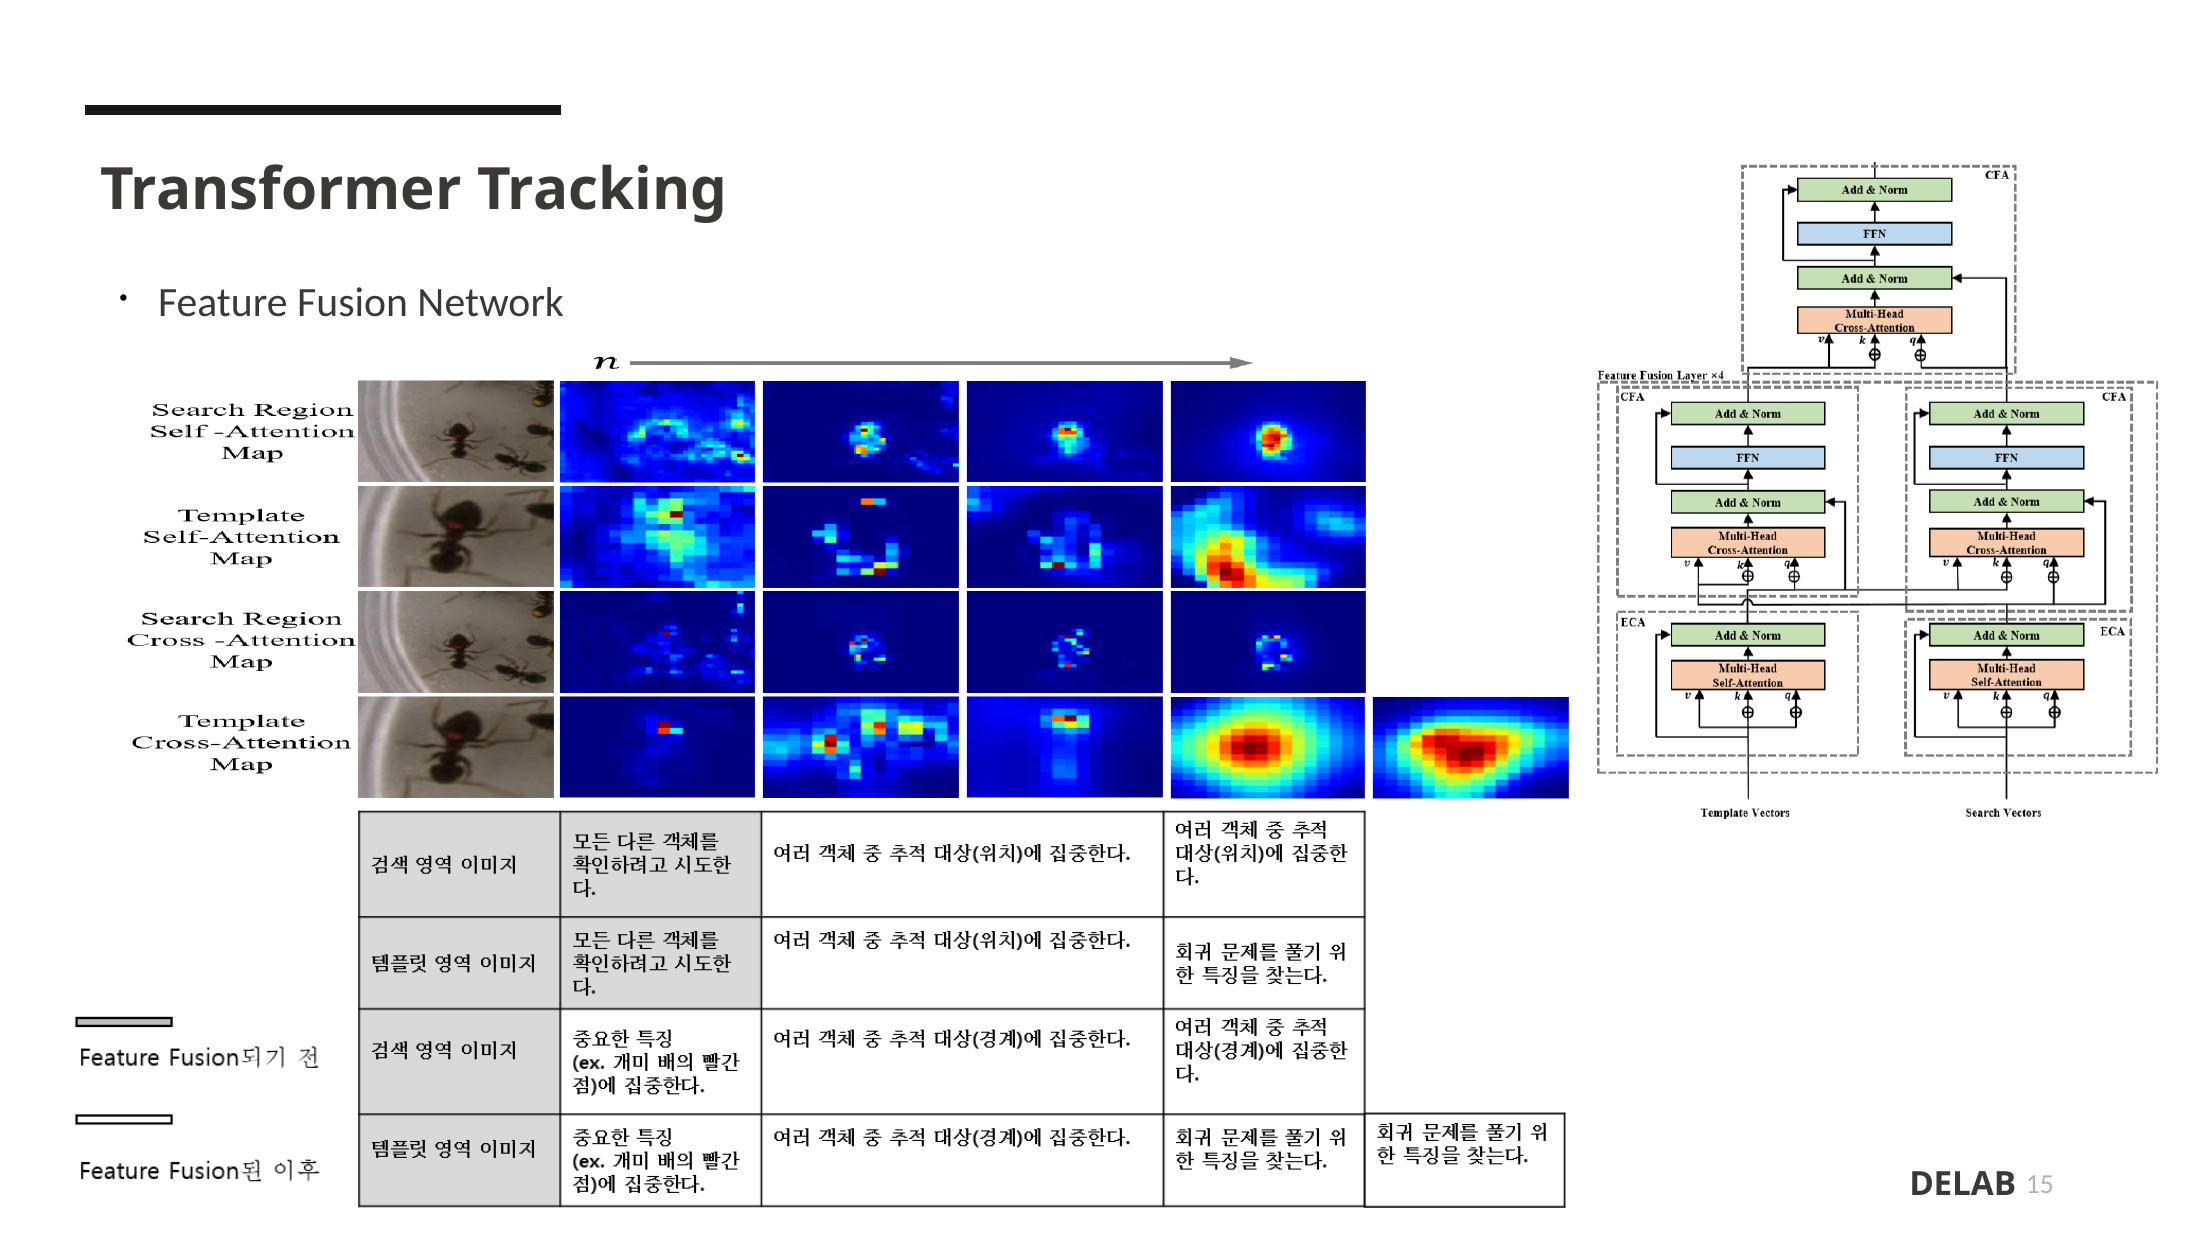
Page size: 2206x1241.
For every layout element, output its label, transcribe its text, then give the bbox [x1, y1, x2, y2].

text_box [84, 105, 561, 115]
picture [97, 162, 2166, 1211]
slide_number 15 [1557, 1149, 2054, 1216]
picture [71, 1009, 330, 1187]
text_box Transformer Tracking ㆍFeature Fusion Network [85, 143, 2084, 359]
